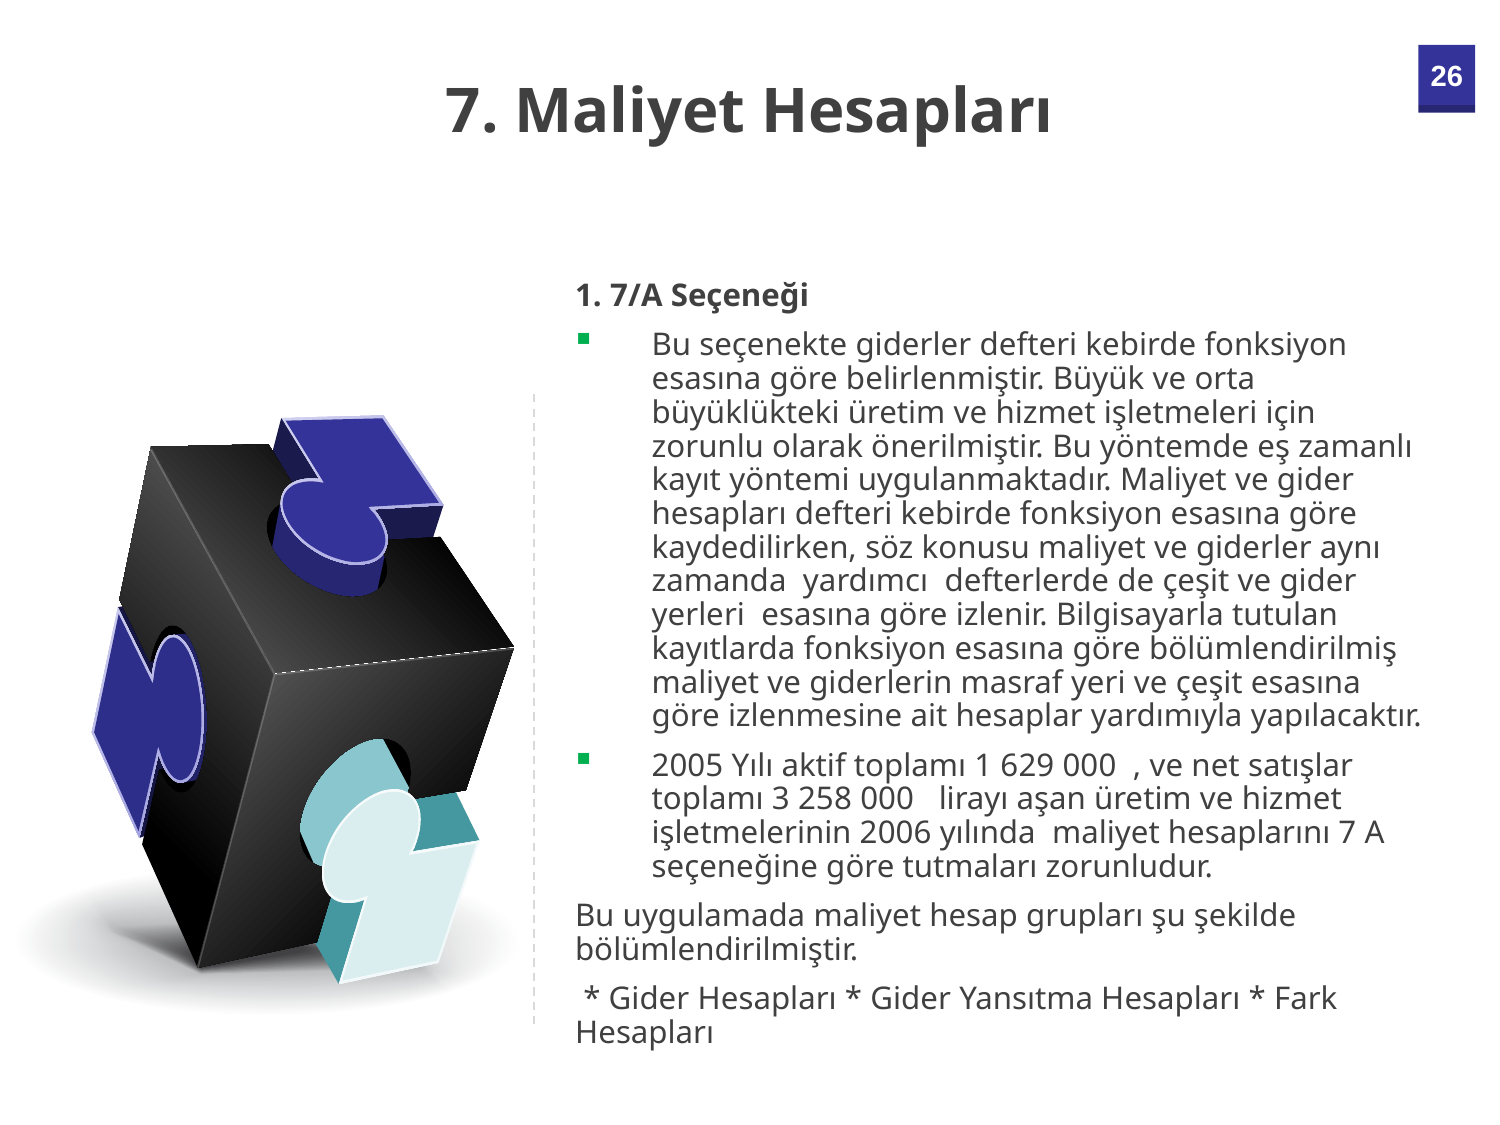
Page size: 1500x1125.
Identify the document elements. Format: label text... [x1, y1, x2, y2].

list 7. Maliyet Hesapları [376, 63, 1124, 191]
list 1. 7/A Seçeneği Bu seçenekte giderler defteri kebirde fonksiyon esasına göre belirlenmiştir. Büyük ve orta büyüklükteki üretim ve hizmet işletmeleri için zorunlu olarak önerilmiştir. Bu yöntemde eş zamanlı kayıt yöntemi uygulanmaktadır. Maliyet ve gider hesapları defteri kebirde fonksiyon esasına göre kaydedilirken, söz konusu maliyet ve giderler aynı zamanda yardımcı defterlerde de çeşit ve gider yerleri esasına göre izlenir. Bilgisayarla tutulan kayıtlarda fonksiyon esasına göre bölümlendirilmiş maliyet ve giderlerin masraf yeri ve çeşit esasına göre izlenmesine ait hesaplar yardımıyla yapılacaktır. 2005 Yılı aktif toplamı 1 629 000 , ve net satışlar toplamı 3 258 000 lirayı aşan üretim ve hizmet işletmelerinin 2006 yılında maliyet hesaplarını 7 A seçeneğine göre tutmaları zorunludur. Bu uygulamada maliyet hesap grupları şu şekilde bölümlendirilmiştir. * Gider Hesapları * Gider Yansıtma Hesapları * Fark Hesapları [560, 271, 1447, 1080]
